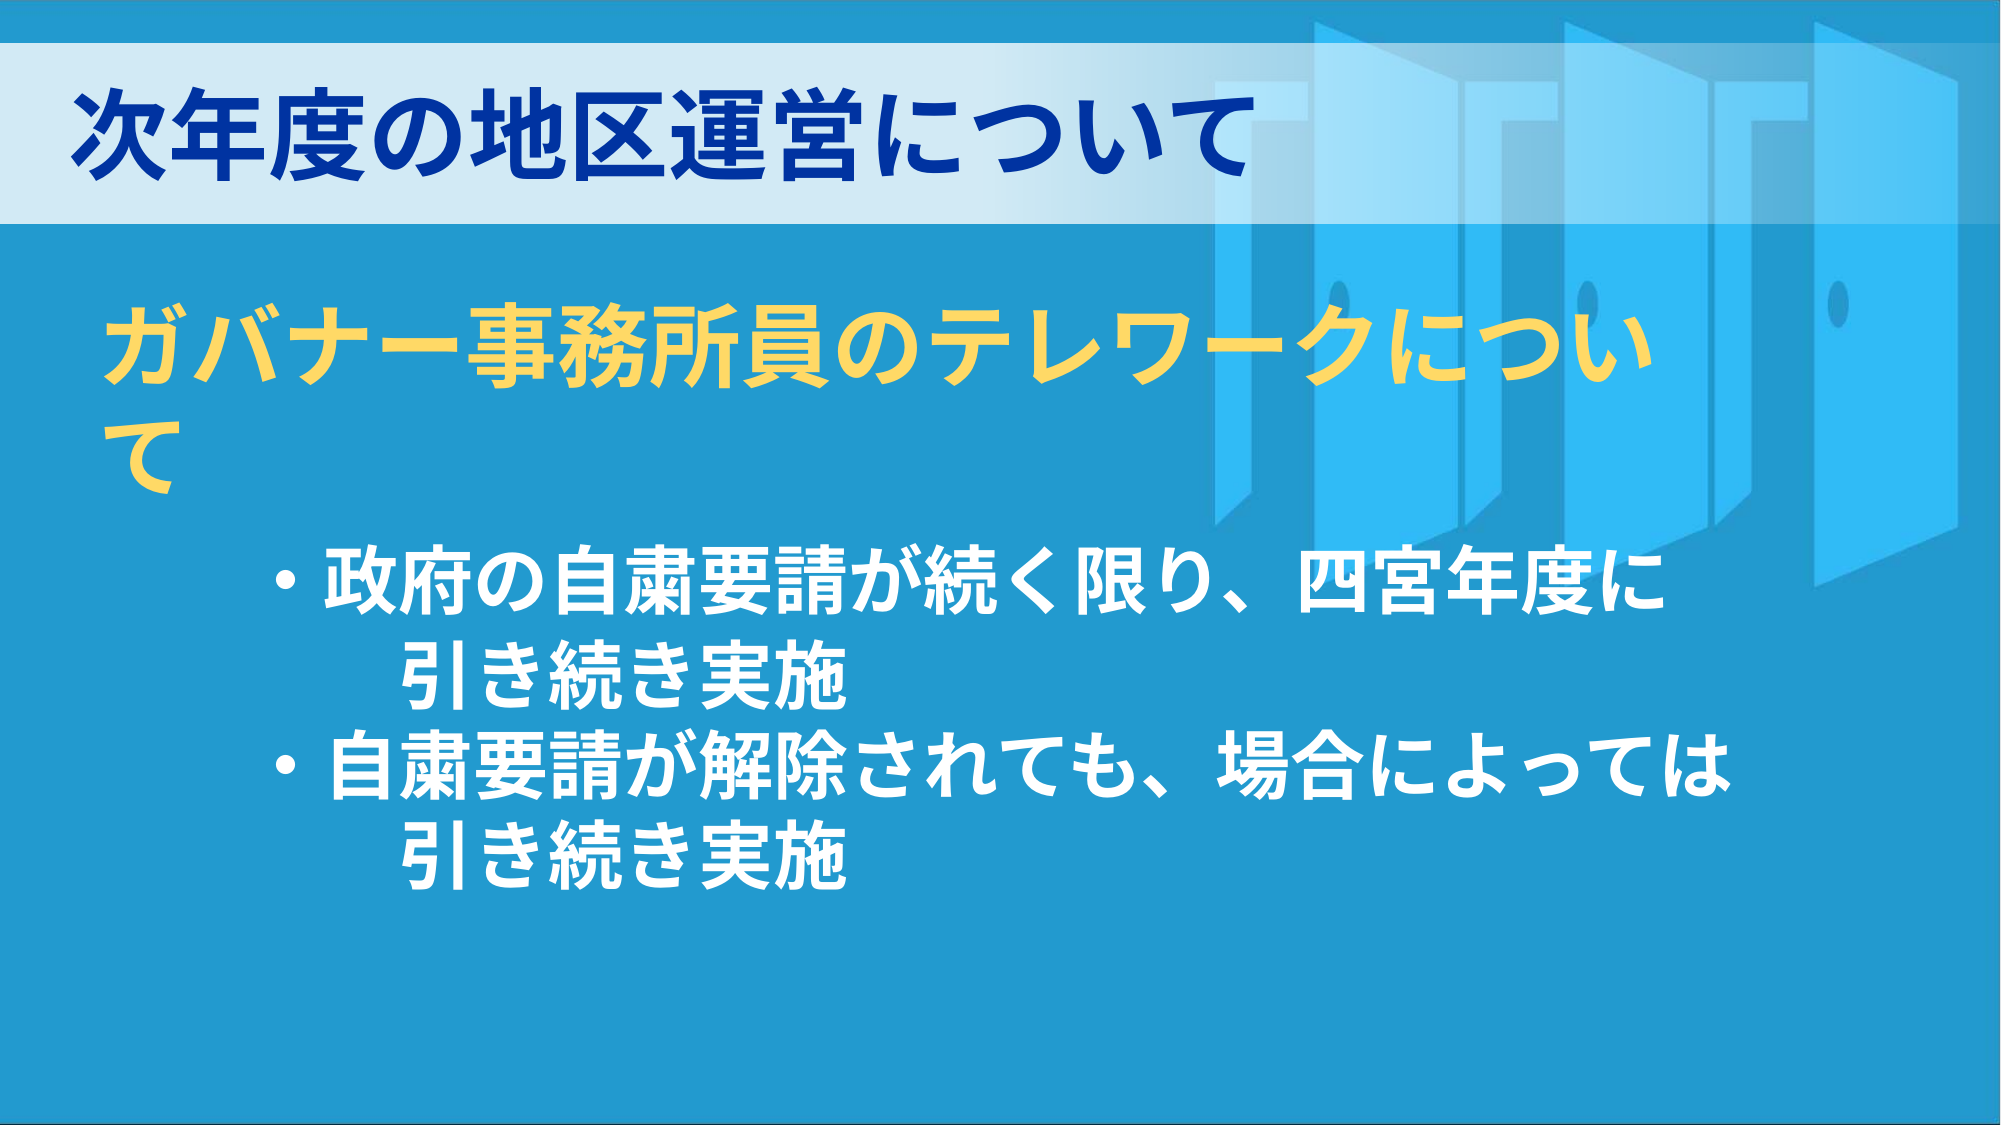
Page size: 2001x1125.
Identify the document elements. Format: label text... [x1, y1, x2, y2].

text_box [0, 42, 2000, 225]
text_box 次年度の地区運営について [54, 65, 1946, 201]
text_box ガバナー事務所員のテレワークについて ・政府の自粛要請が続く限り、四宮年度に 引き続き実施 ・自粛要請が解除されても、場合によっては 引き続き実施 [84, 281, 1763, 996]
picture [0, 0, 2001, 1125]
